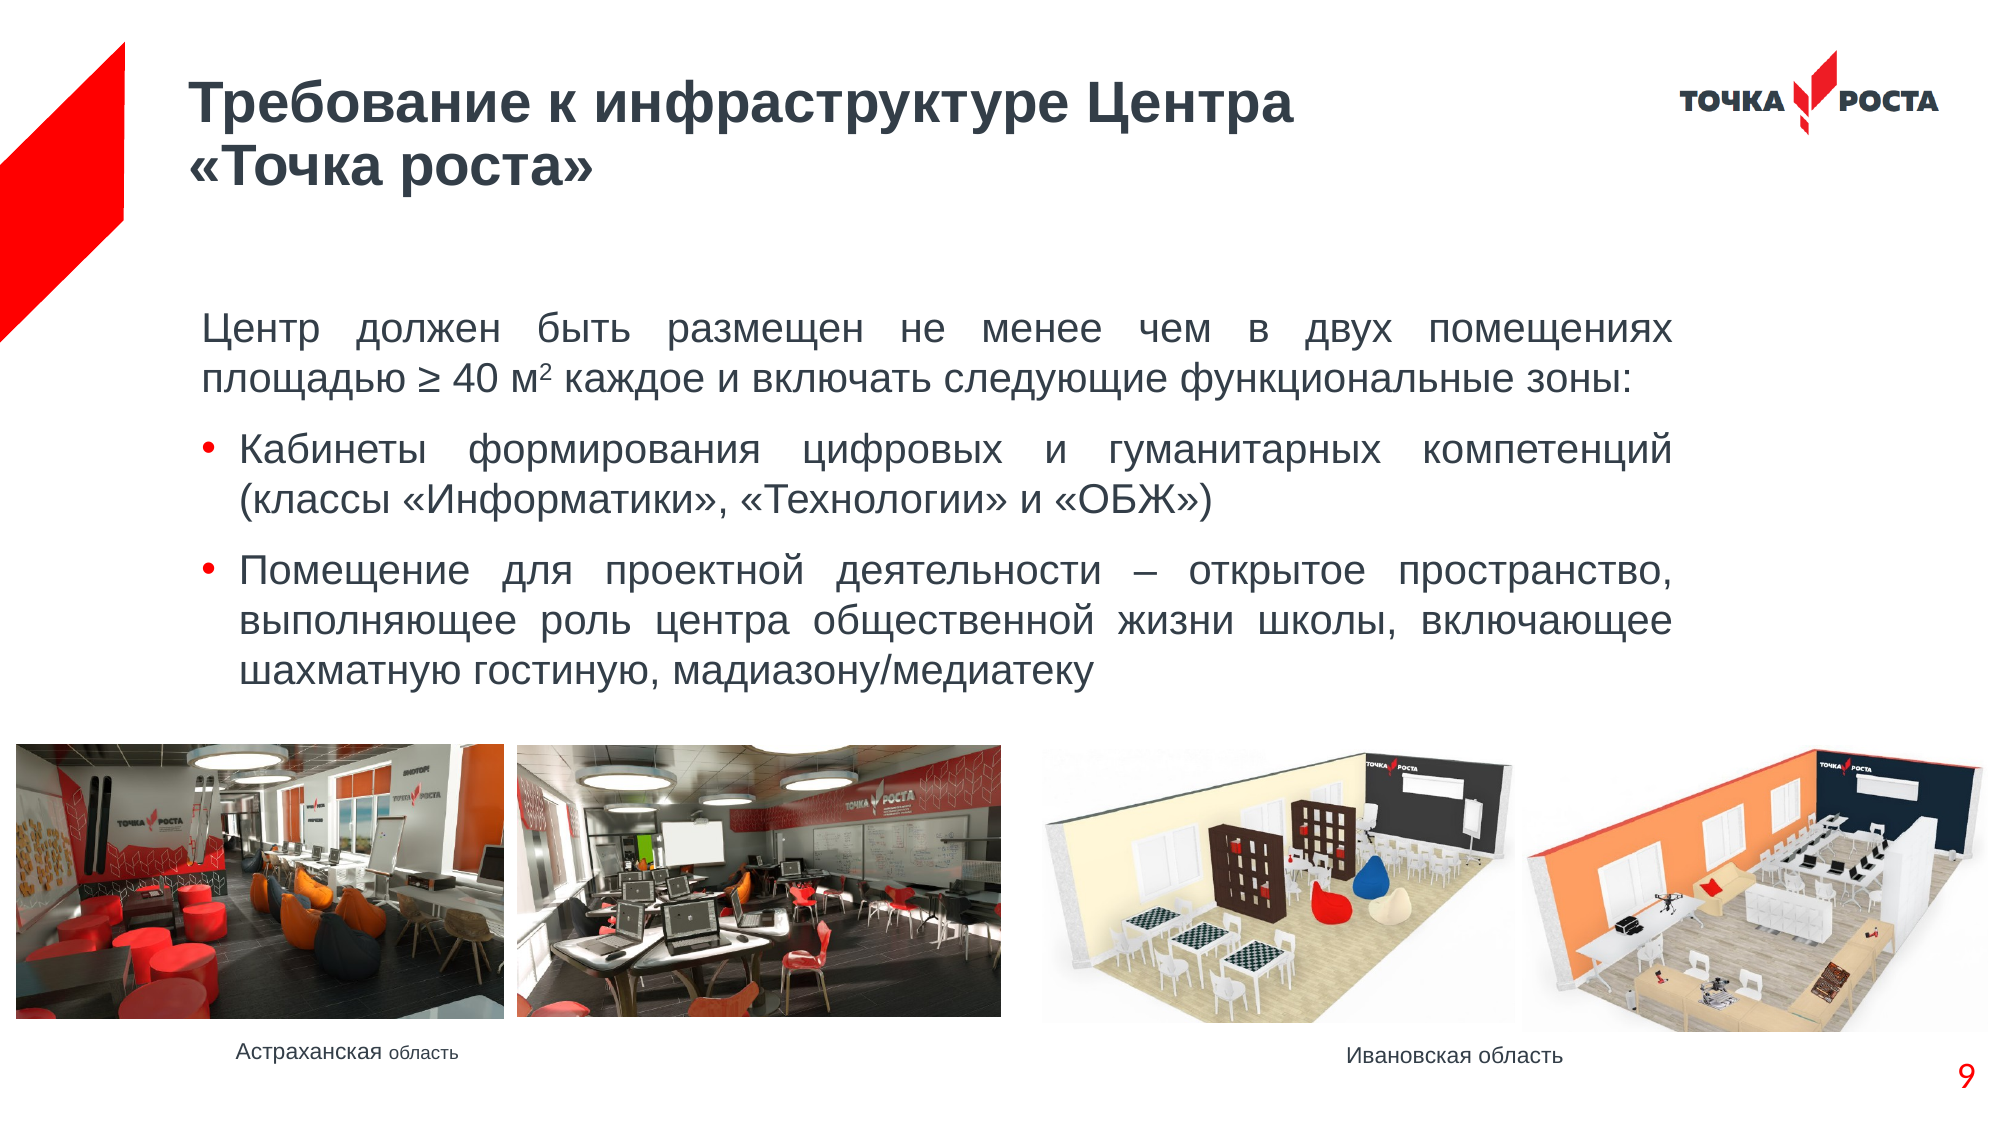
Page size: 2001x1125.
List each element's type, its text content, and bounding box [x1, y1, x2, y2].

slide_number 9 [1946, 1043, 1984, 1103]
text_box Ивановская область [1332, 1033, 1624, 1076]
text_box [16, 744, 1988, 1033]
list Центр должен быть размещен не менее чем в двух помещениях площадью ≥ 40 м2 каждое и включать следующие функциональные зоны: Кабинеты формирования цифровых и гуманитарных компетенций (классы «Информатики», «Технологии» и «ОБЖ») Помещение для проектной деятельности – открытое пространство, выполняющее роль центра общественной жизни школы, включающее шахматную гостиную, мадиазону/медиатеку [193, 293, 1682, 704]
title Требование к инфраструктуре Центра «Точка роста» [180, 59, 1503, 211]
picture [1671, 42, 1947, 146]
text_box Астраханская область [228, 1033, 498, 1071]
